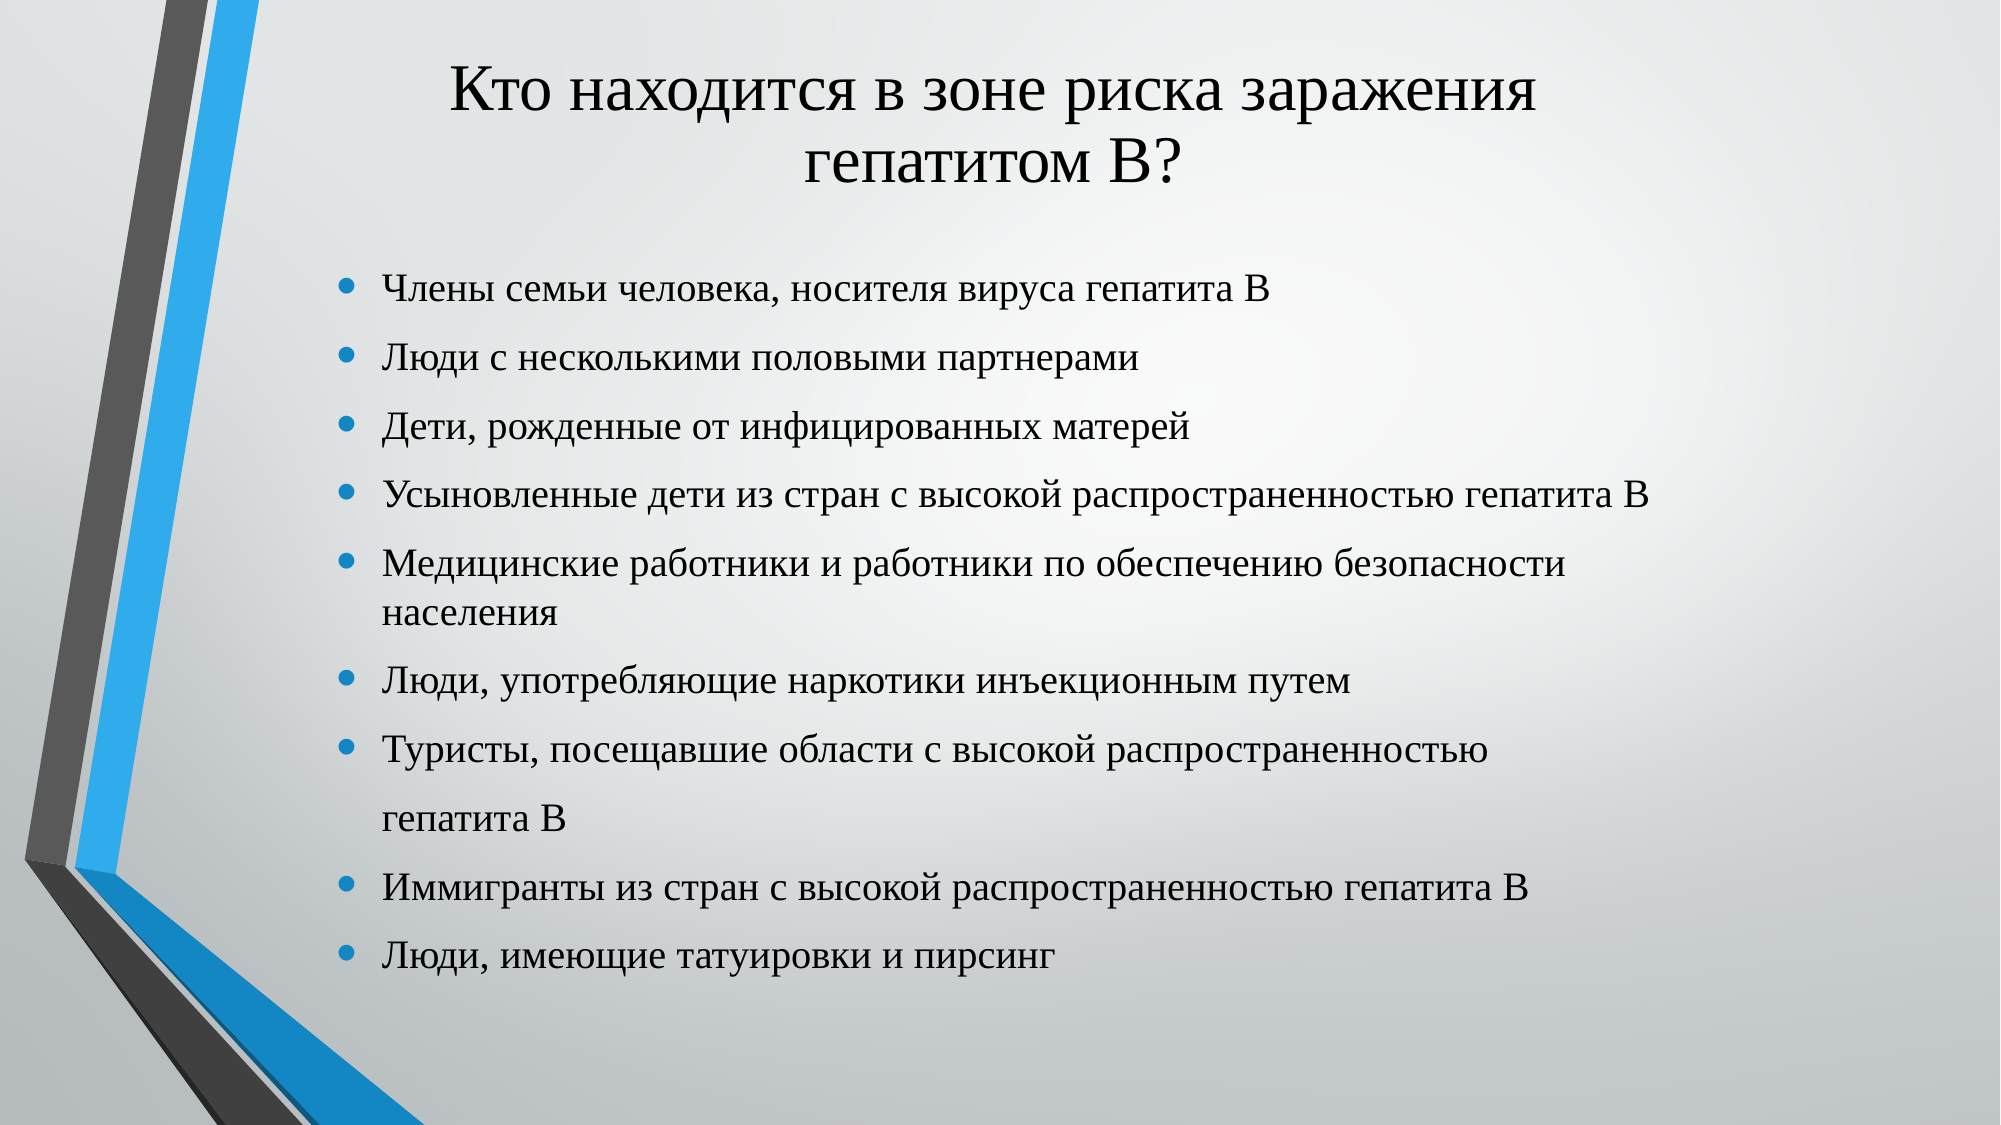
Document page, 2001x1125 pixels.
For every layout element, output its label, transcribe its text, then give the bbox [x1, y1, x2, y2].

title Кто находится в зоне риска заражения гепатитом B? [291, 31, 1697, 219]
list Члены семьи человека, носителя вируса гепатита B Люди с несколькими половыми партнерами Дети, рожденные от инфицированных матерей Усыновленные дети из стран с высокой распространенностью гепатита B Медицинские работники и работники по обеспечению безопасности населения Люди, употребляющие наркотики инъекционным путем Туристы, посещавшие области с высокой распространенностью гепатита B Иммигранты из стран с высокой распространенностью гепатита B Люди, имеющие татуировки и пирсинг [321, 250, 1728, 988]
